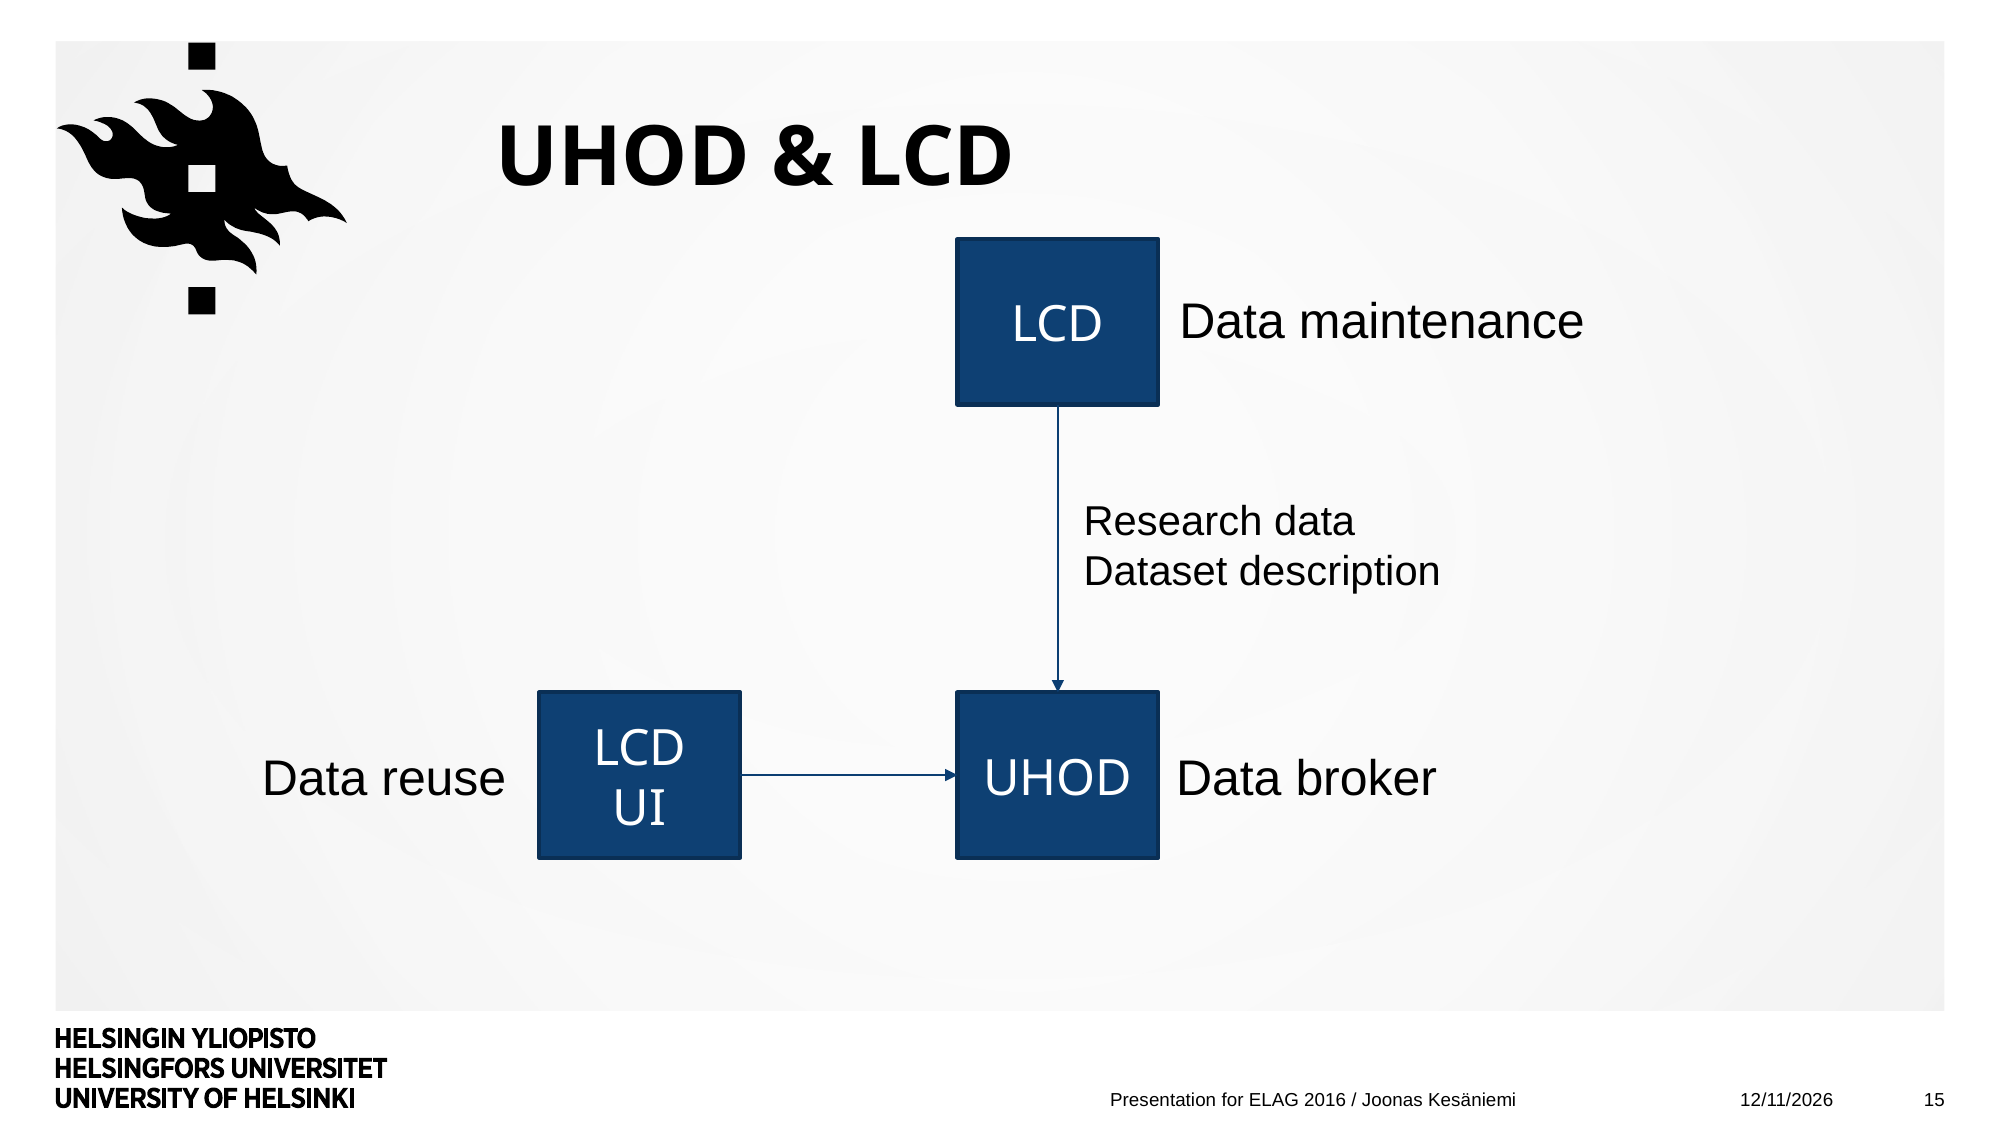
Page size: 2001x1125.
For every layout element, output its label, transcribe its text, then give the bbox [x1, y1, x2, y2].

text_box Data broker [1176, 744, 1438, 806]
text_box LCD UI [537, 690, 742, 860]
footer Presentation for ELAG 2016 / Joonas Kesäniemi [1110, 1015, 1725, 1110]
text_box Research data Dataset description [1083, 493, 1442, 594]
text_box UHOD [955, 690, 1160, 860]
text_box LCD [955, 237, 1160, 407]
text_box Data maintenance [1179, 288, 1586, 349]
text_box Data reuse [261, 744, 507, 806]
slide_number 15 [1833, 1015, 1945, 1110]
title UHOD & lcd [479, 113, 1930, 319]
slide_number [1725, 1015, 1833, 1110]
picture [55, 41, 1945, 1011]
